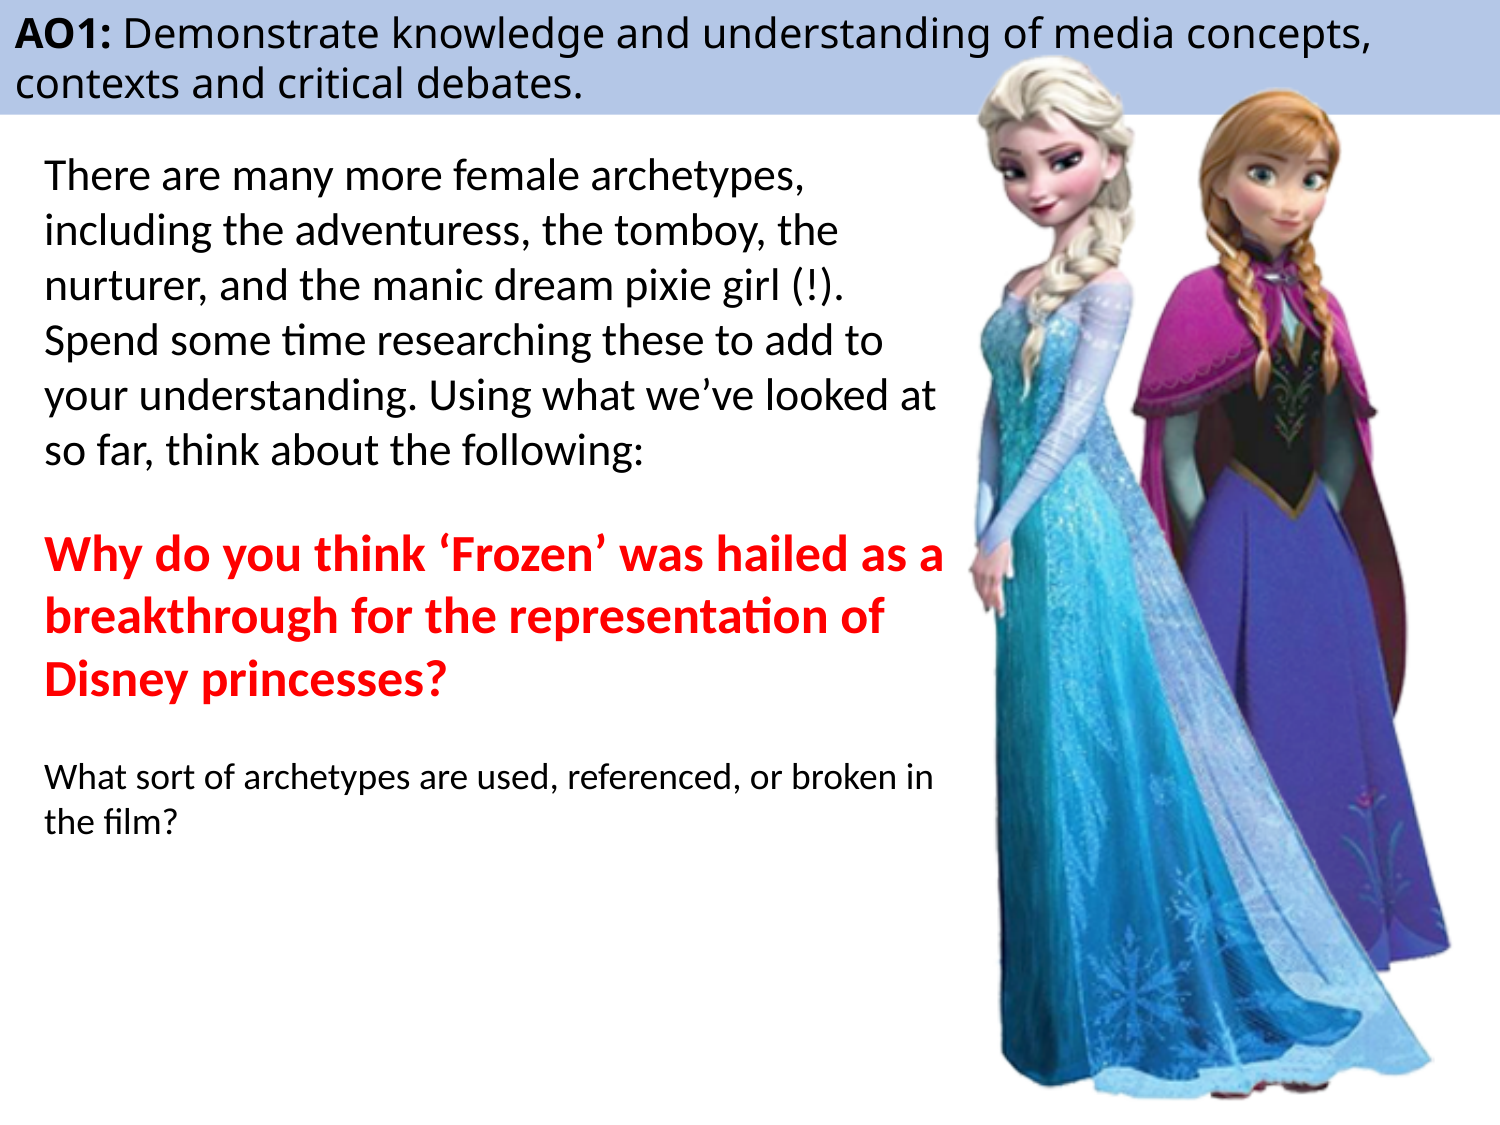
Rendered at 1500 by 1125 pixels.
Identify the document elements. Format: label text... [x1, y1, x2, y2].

picture [949, 30, 1471, 1125]
text_box AO1: Demonstrate knowledge and understanding of media concepts, contexts and critical debates. [0, 0, 1500, 115]
text_box There are many more female archetypes, including the adventuress, the tomboy, the nurturer, and the manic dream pixie girl (!). Spend some time researching these to add to your understanding. Using what we’ve looked at so far, think about the following: Why do you think ‘Frozen’ was hailed as a breakthrough for the representation of Disney princesses? What sort of archetypes are used, referenced, or broken in the film? [29, 137, 949, 850]
